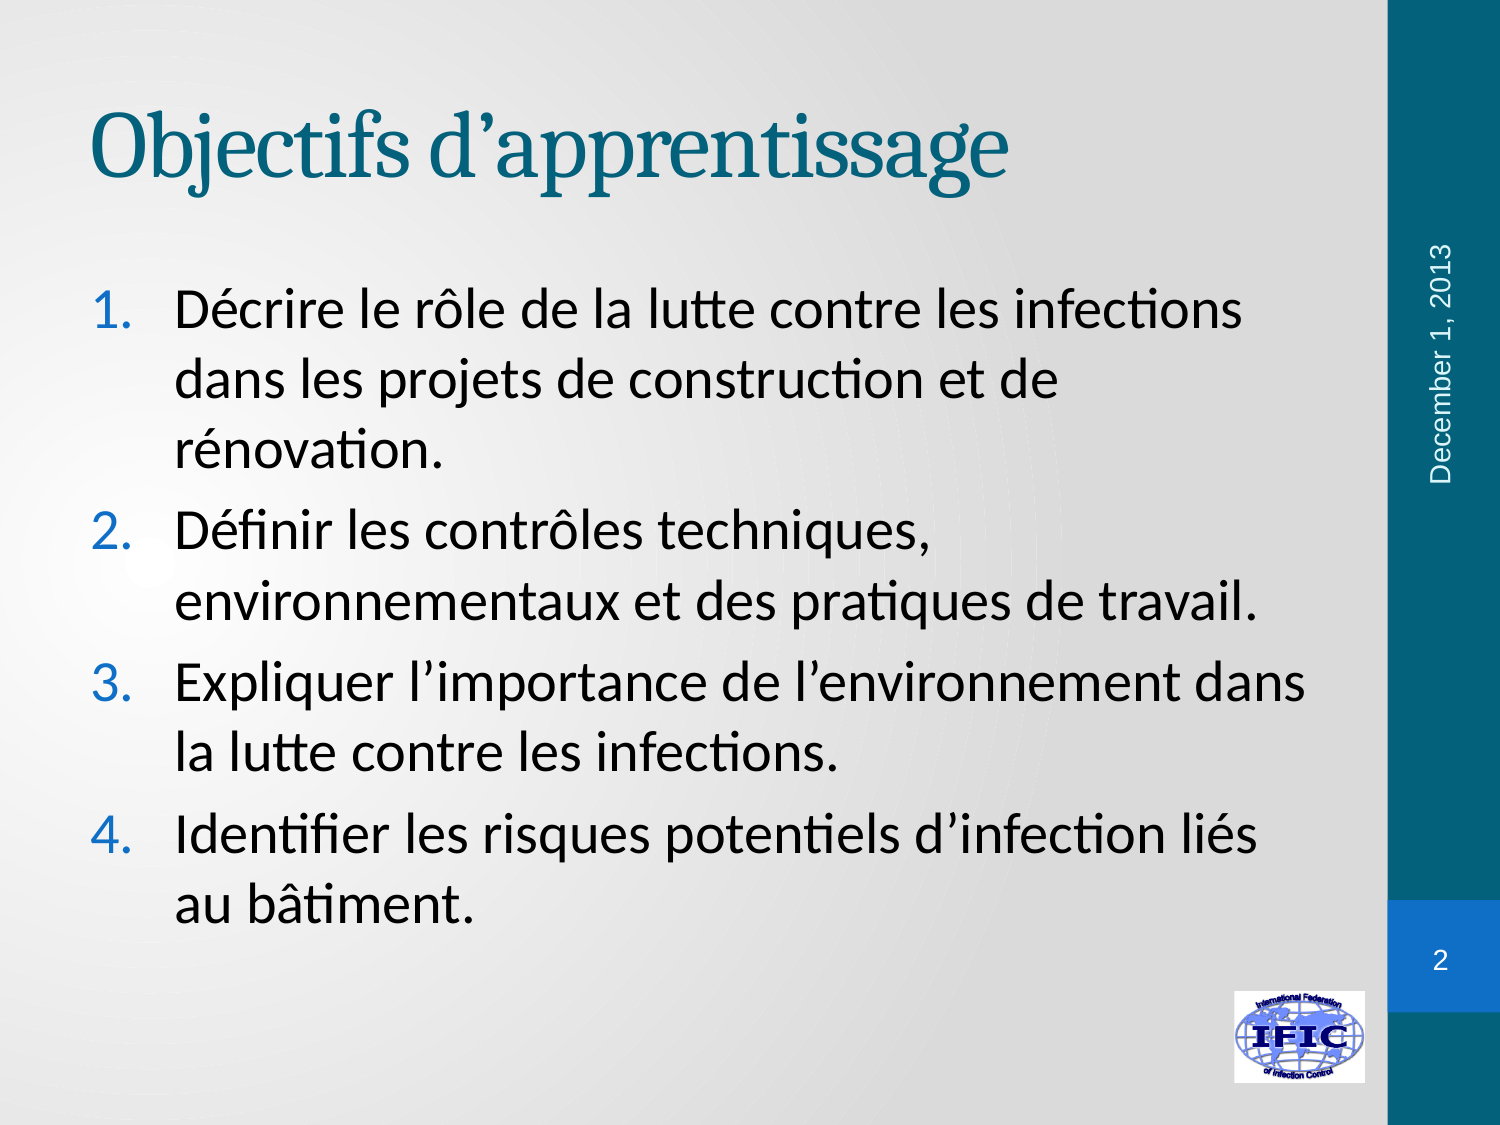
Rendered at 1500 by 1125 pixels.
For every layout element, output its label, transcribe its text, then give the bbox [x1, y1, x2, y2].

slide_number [1408, 100, 1469, 501]
title Objectifs d’apprentissage [75, 45, 1325, 233]
list Décrire le rôle de la lutte contre les infections dans les projets de construction et de rénovation. Définir les contrôles techniques, environnementaux et des pratiques de travail. Expliquer l’importance de l’environnement dans la lutte contre les infections. Identifier les risques potentiels d’infection liés au bâtiment. [74, 262, 1326, 1051]
slide_number 2 [1397, 924, 1484, 993]
picture [1234, 991, 1365, 1083]
